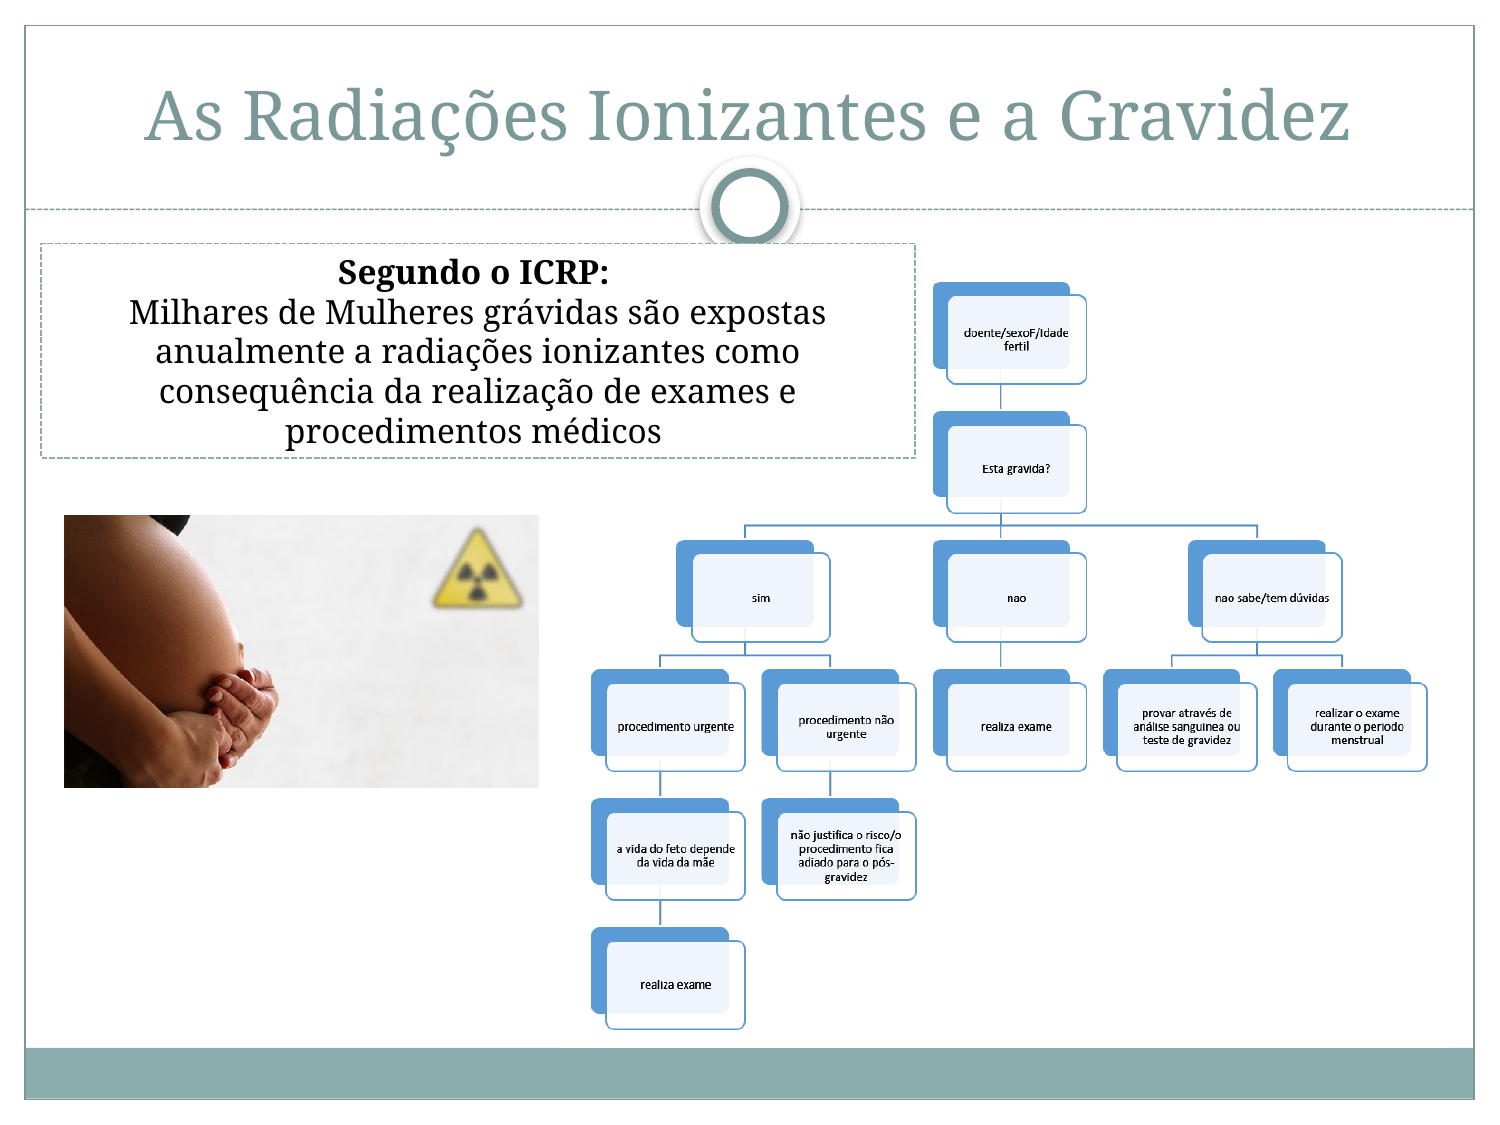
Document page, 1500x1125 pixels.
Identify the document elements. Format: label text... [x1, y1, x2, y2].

title As Radiações Ionizantes e a Gravidez [49, 37, 1450, 162]
text_box Segundo o ICRP: Milhares de Mulheres grávidas são expostas anualmente a radiações ionizantes como consequência da realização de exames e procedimentos médicos [40, 243, 916, 459]
picture [64, 515, 539, 788]
picture [561, 255, 1450, 1048]
